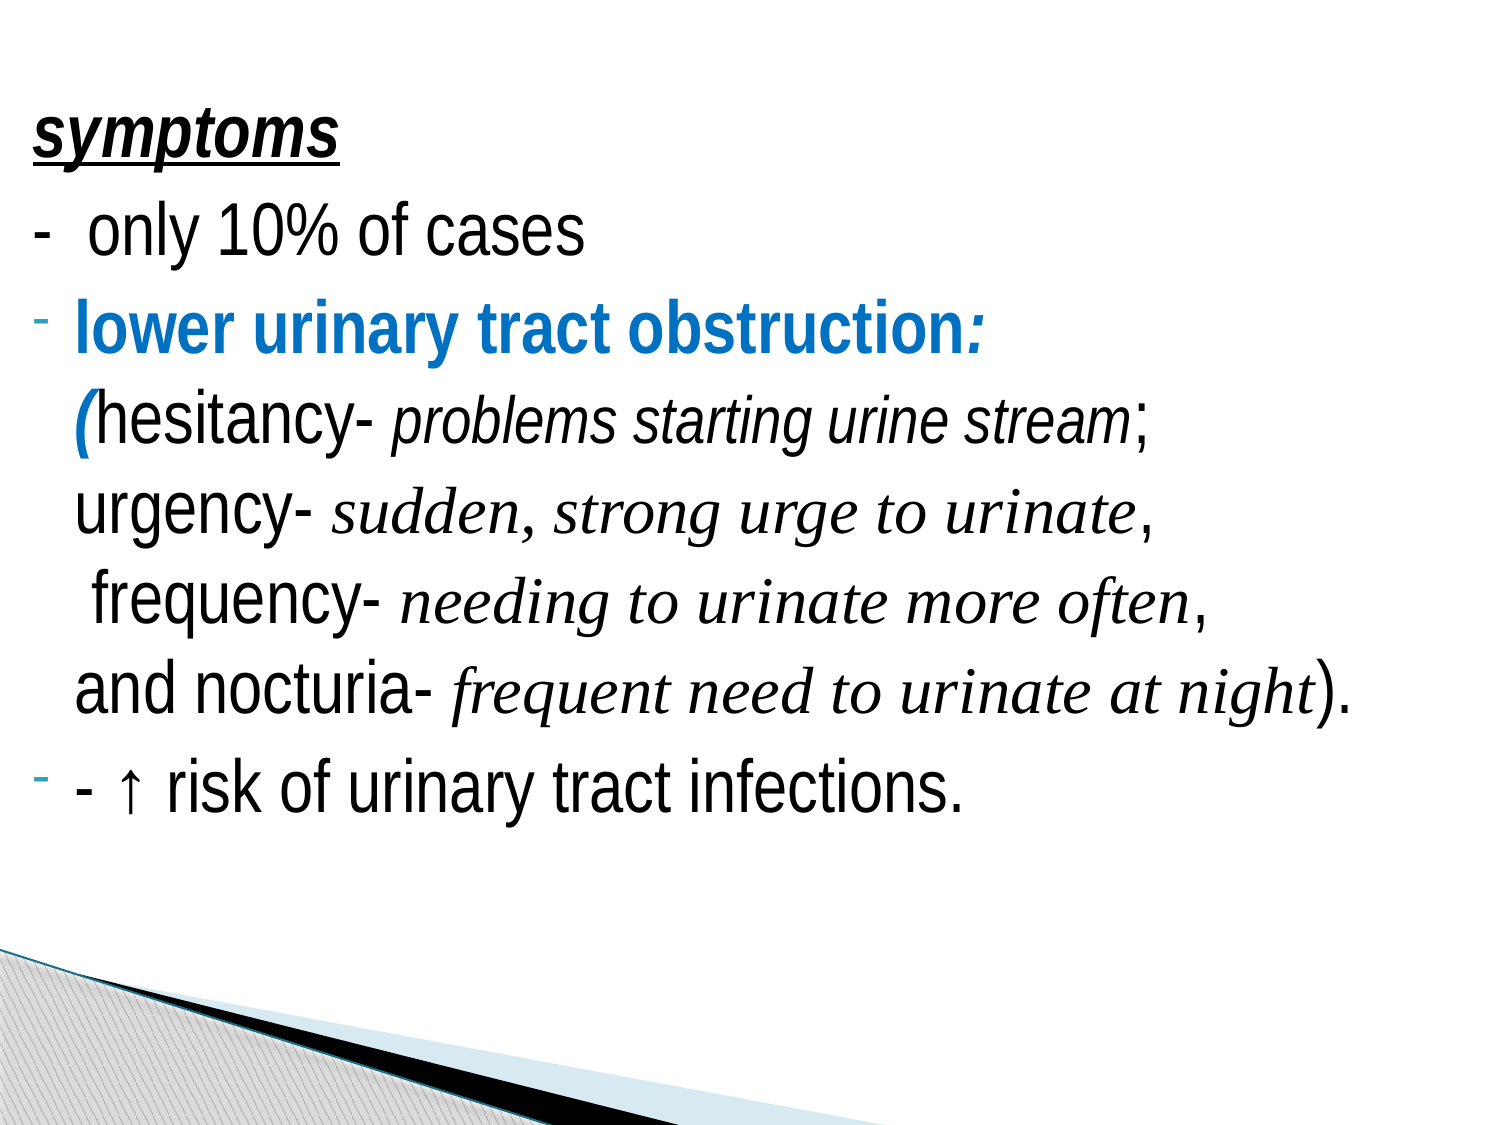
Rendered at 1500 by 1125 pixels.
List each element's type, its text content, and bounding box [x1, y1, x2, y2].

list symptoms - only 10% of cases lower urinary tract obstruction: (hesitancy- problems starting urine stream; urgency- sudden, strong urge to urinate, frequency- needing to urinate more often, and nocturia- frequent need to urinate at night). - ↑ risk of urinary tract infections. [0, 75, 1500, 1125]
